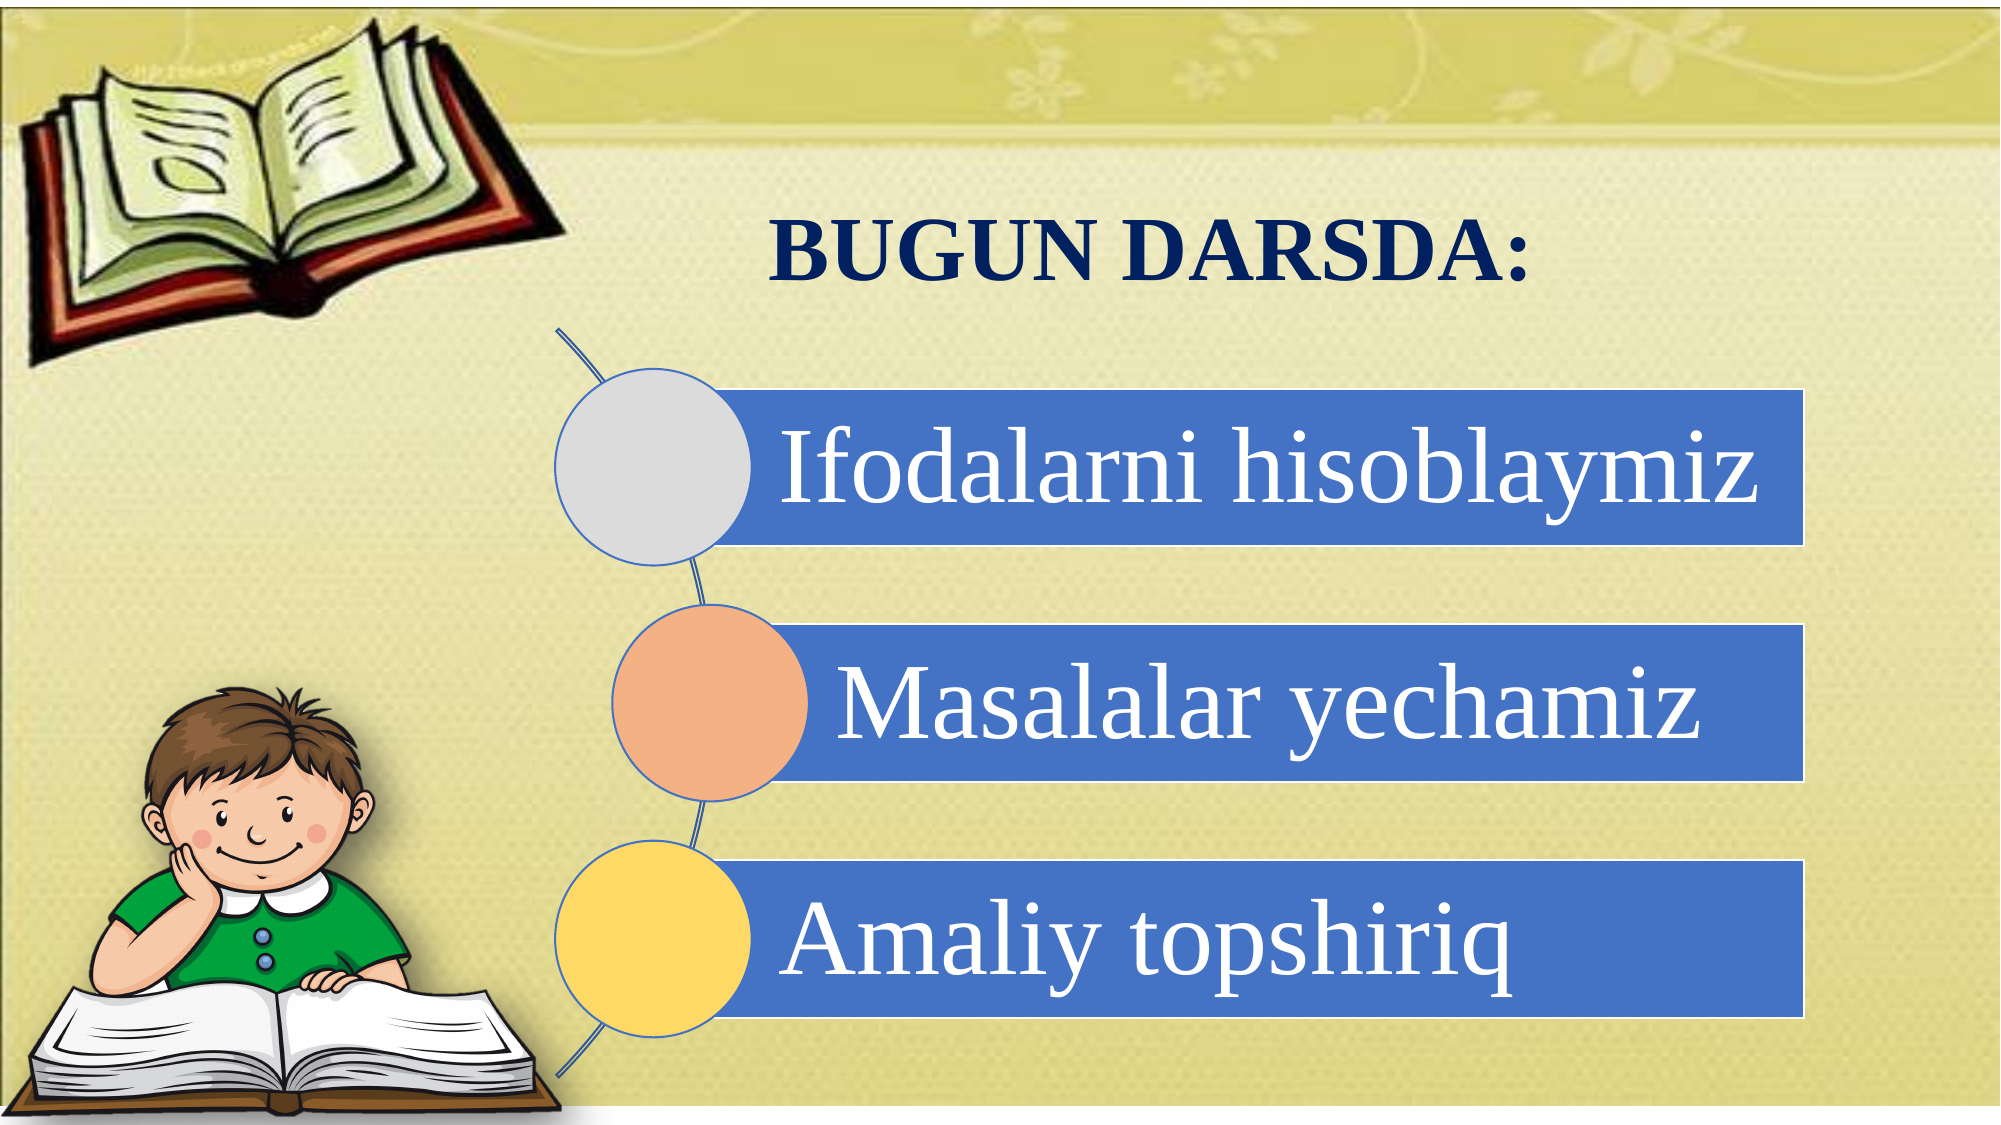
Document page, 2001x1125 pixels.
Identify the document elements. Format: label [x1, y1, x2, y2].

text_box [544, 309, 1815, 1097]
picture [0, 7, 2000, 1118]
